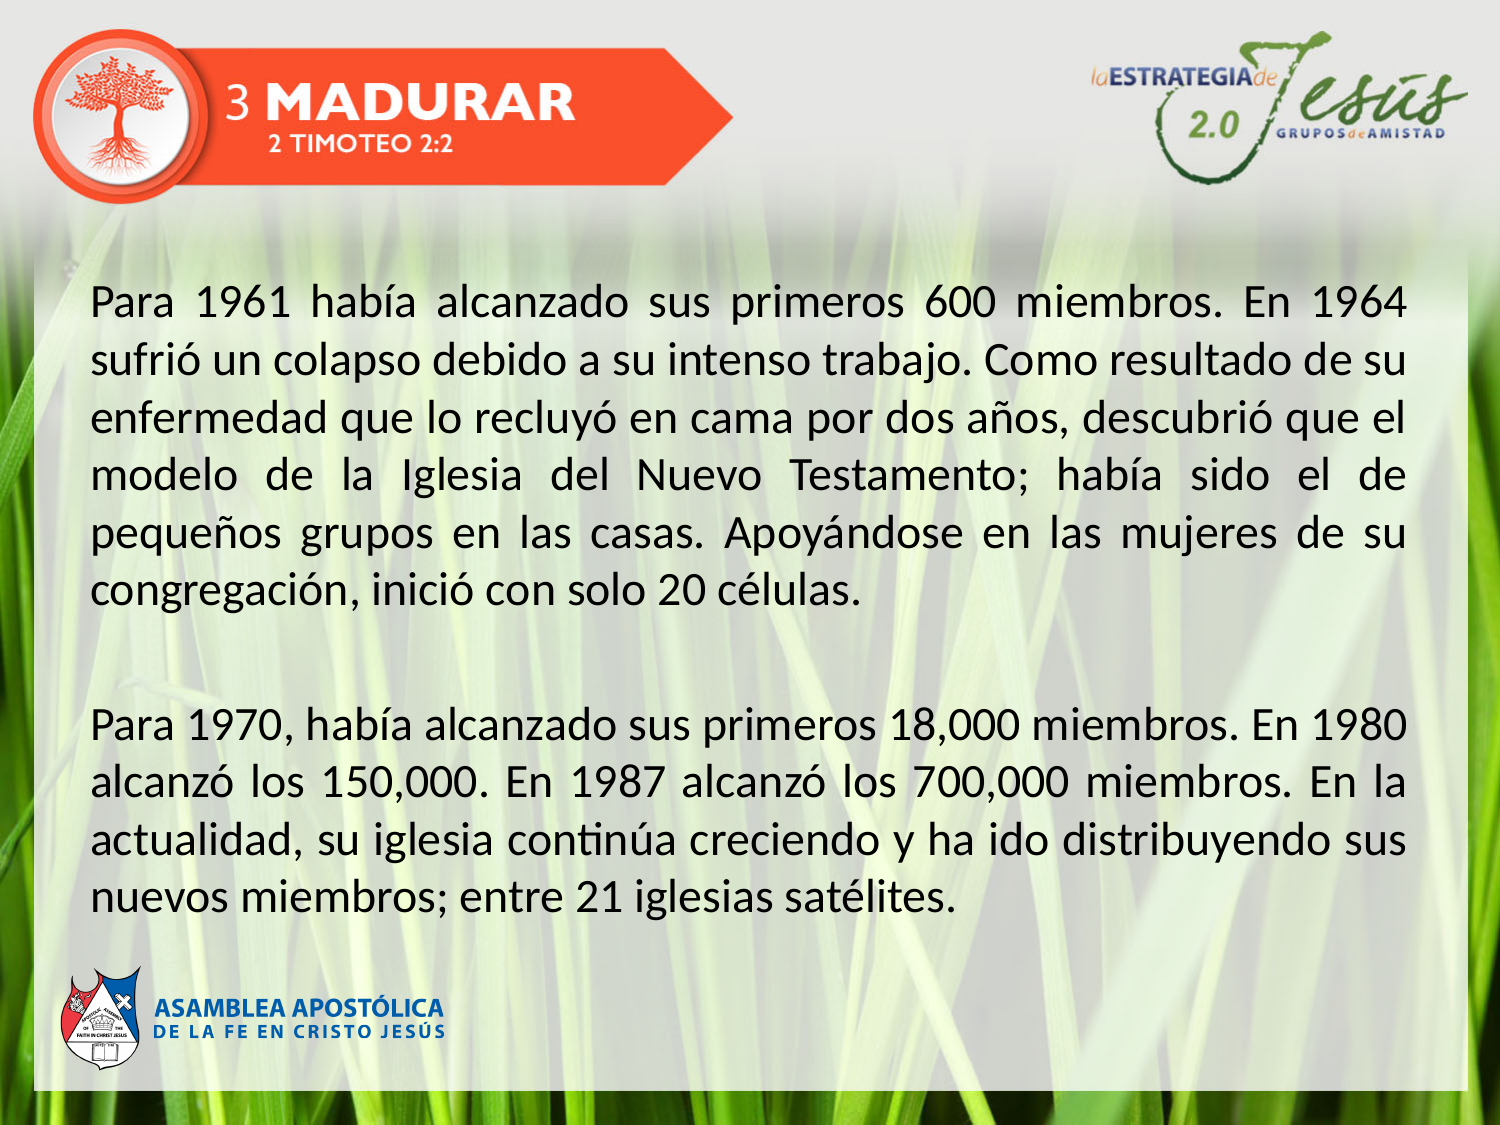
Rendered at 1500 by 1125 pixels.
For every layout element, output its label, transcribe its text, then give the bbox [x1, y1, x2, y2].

picture [0, 0, 1500, 1125]
list Para 1961 había alcanzado sus primeros 600 miembros. En 1964 sufrió un colapso debido a su intenso trabajo. Como resultado de su enfermedad que lo recluyó en cama por dos años, descubrió que el modelo de la Iglesia del Nuevo Testamento; había sido el de pequeños grupos en las casas. Apoyándose en las mujeres de su congregación, inició con solo 20 células. Para 1970, había alcanzado sus primeros 18,000 miembros. En 1980 alcanzó los 150,000. En 1987 alcanzó los 700,000 miembros. En la actualidad, su iglesia continúa creciendo y ha ido distribuyendo sus nuevos miembros; entre 21 iglesias satélites. [75, 262, 1425, 1005]
